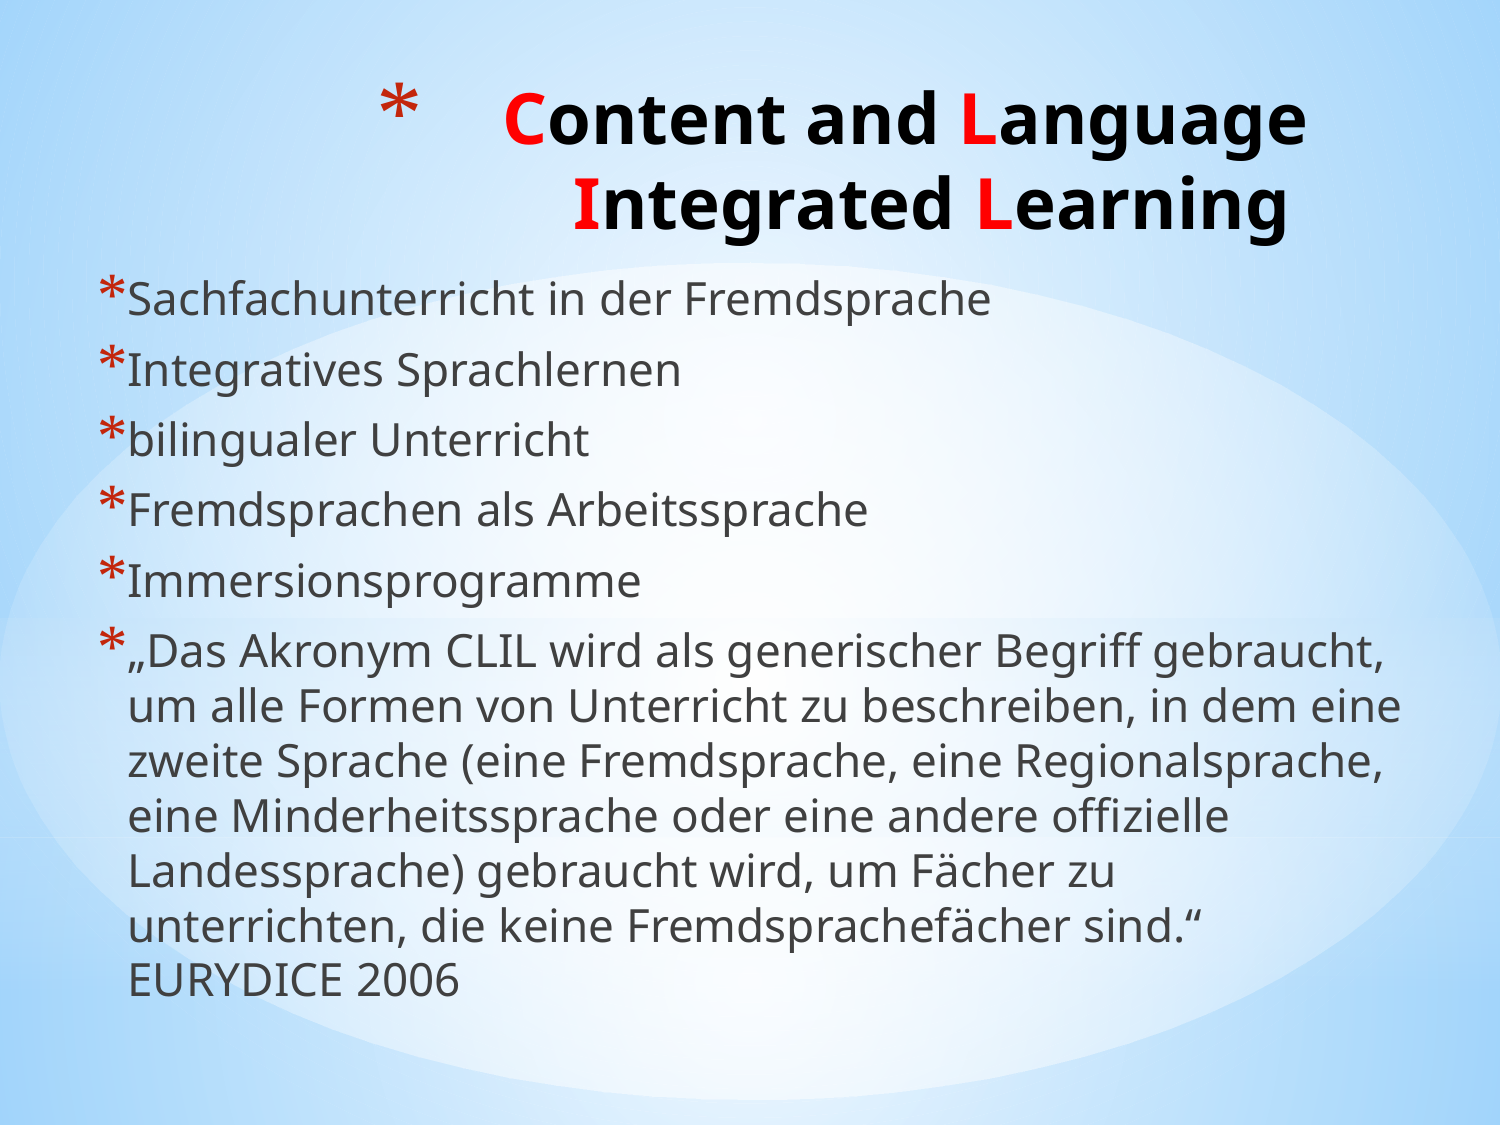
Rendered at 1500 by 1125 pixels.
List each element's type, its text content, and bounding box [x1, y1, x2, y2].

title Content and Language Integrated Learning [171, 66, 1324, 254]
list Sachfachunterricht in der Fremdsprache Integratives Sprachlernen bilingualer Unterricht Fremdsprachen als Arbeitssprache Immersionsprogramme „Das Akronym CLIL wird als generischer Begriff gebraucht, um alle Formen von Unterricht zu beschreiben, in dem eine zweite Sprache (eine Fremdsprache, eine Regionalsprache, eine Minderheitssprache oder eine andere offizielle Landessprache) gebraucht wird, um Fächer zu unterrichten, die keine Fremdsprachefächer sind.“ EURYDICE 2006 [75, 262, 1425, 1125]
